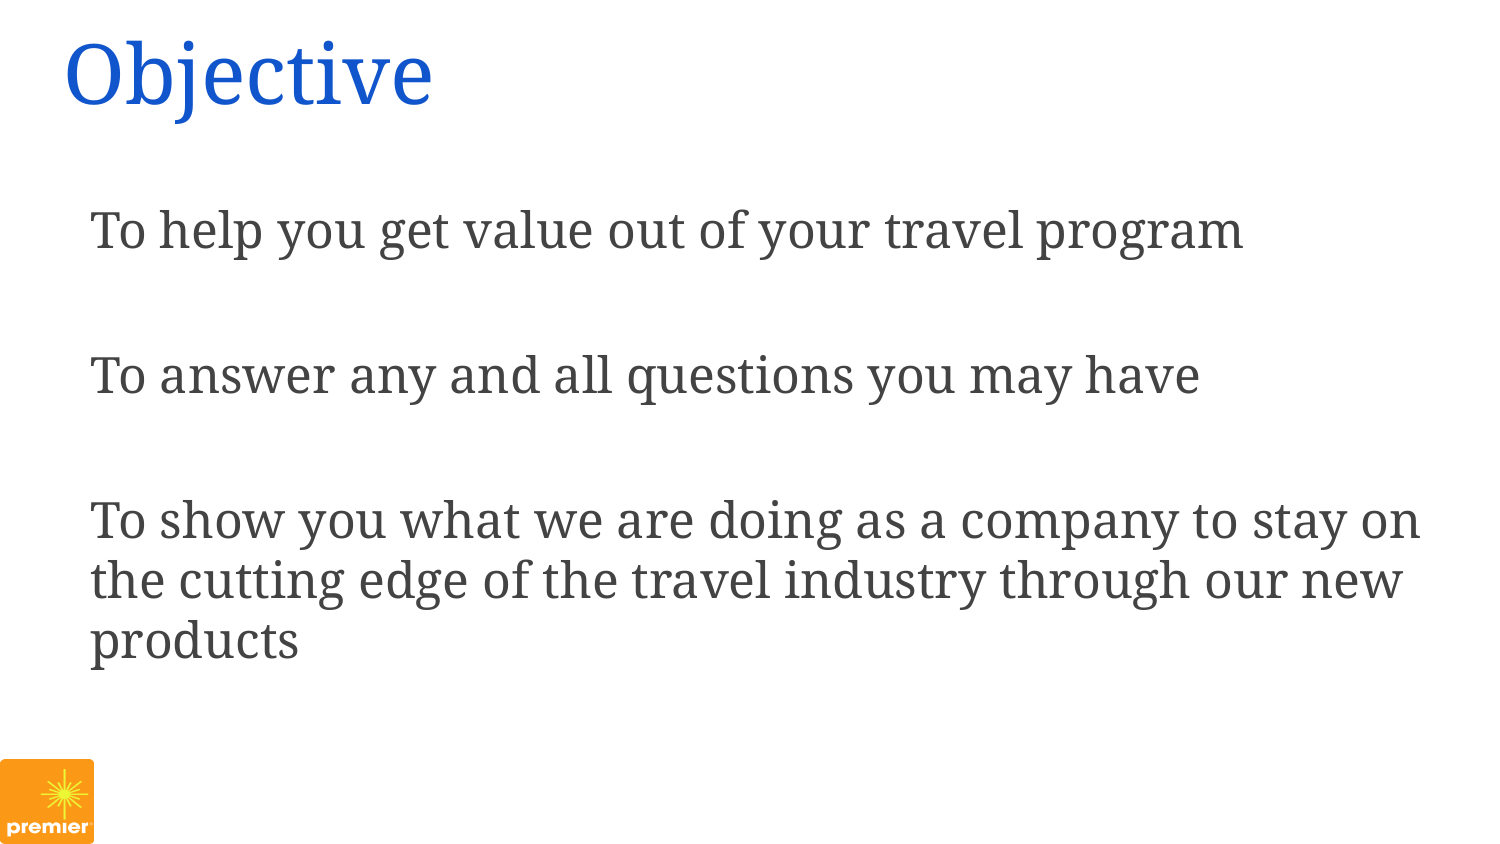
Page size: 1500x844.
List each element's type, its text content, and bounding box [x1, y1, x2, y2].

text_box To help you get value out of your travel program To answer any and all questions you may have To show you what we are doing as a company to stay on the cutting edge of the travel industry through our new products [0, 108, 1454, 758]
text_box Objective [48, 6, 554, 165]
picture [0, 759, 94, 844]
